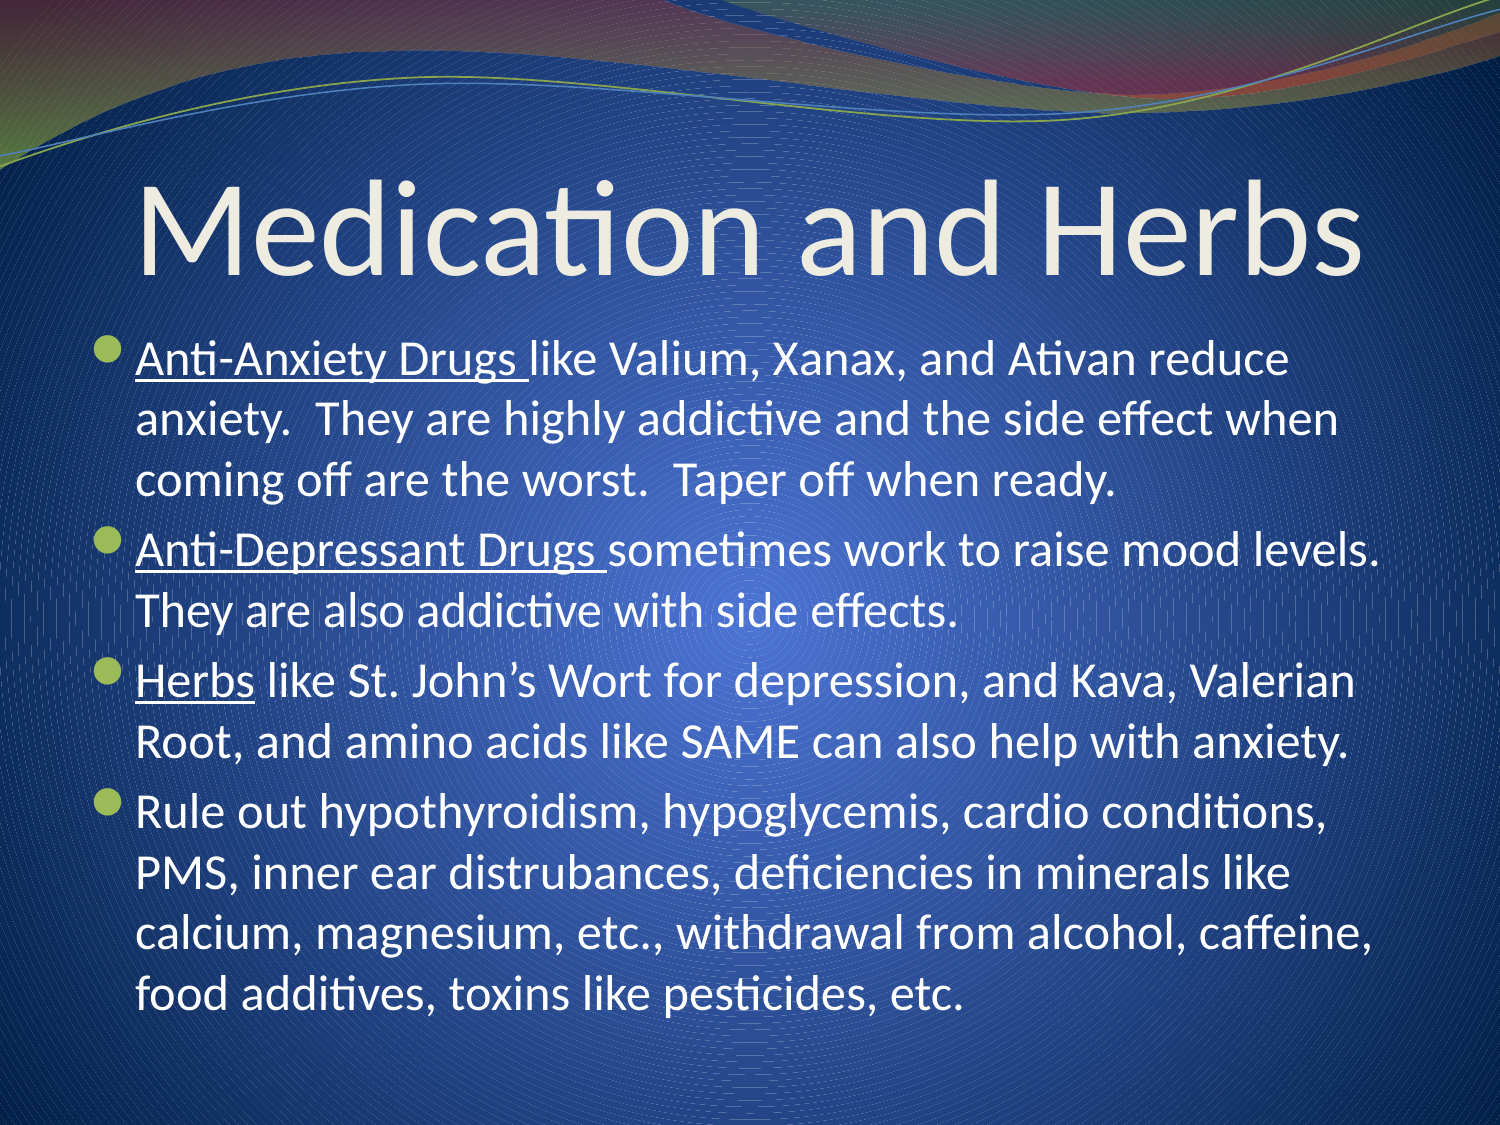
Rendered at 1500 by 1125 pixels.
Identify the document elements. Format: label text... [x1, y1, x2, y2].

list Anti-Anxiety Drugs like Valium, Xanax, and Ativan reduce anxiety. They are highly addictive and the side effect when coming off are the worst. Taper off when ready. Anti-Depressant Drugs sometimes work to raise mood levels. They are also addictive with side effects. Herbs like St. John’s Wort for depression, and Kava, Valerian Root, and amino acids like SAME can also help with anxiety. Rule out hypothyroidism, hypoglycemis, cardio conditions, PMS, inner ear distrubances, deficiencies in minerals like calcium, magnesium, etc., withdrawal from alcohol, caffeine, food additives, toxins like pesticides, etc. [75, 317, 1425, 1038]
title Medication and Herbs [75, 115, 1425, 303]
